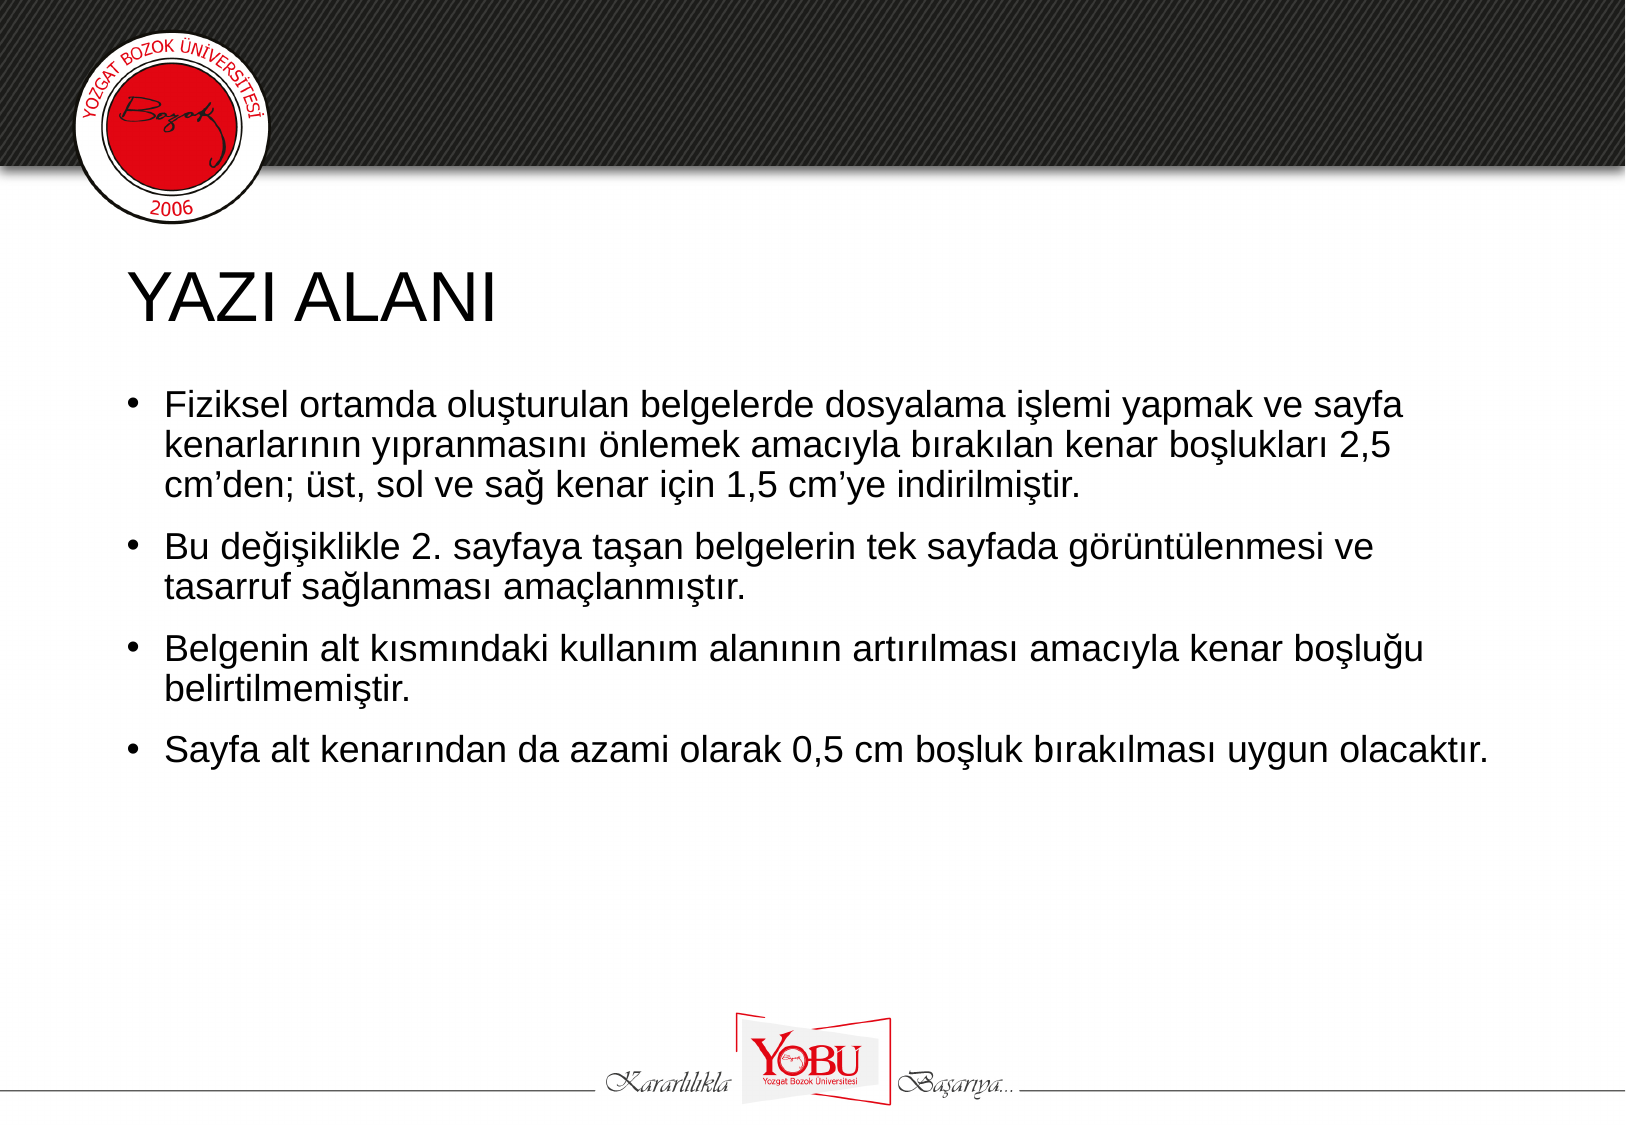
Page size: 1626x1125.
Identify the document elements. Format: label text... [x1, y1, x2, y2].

list Fiziksel ortamda oluşturulan belgelerde dosyalama işlemi yapmak ve sayfa kenarlarının yıpranmasını önlemek amacıyla bırakılan kenar boşlukları 2,5 cm’den; üst, sol ve sağ kenar için 1,5 cm’ye indirilmiştir. Bu değişiklikle 2. sayfaya taşan belgelerin tek sayfada görüntülenmesi ve tasarruf sağlanması amaçlanmıştır. Belgenin alt kısmındaki kullanım alanının artırılması amacıyla kenar boşluğu belirtilmemiştir. Sayfa alt kenarından da azami olarak 0,5 cm boşluk bırakılması uygun olacaktır. [111, 377, 1514, 1014]
title YAZI ALANI [111, 249, 1514, 348]
picture [0, 0, 1626, 1125]
